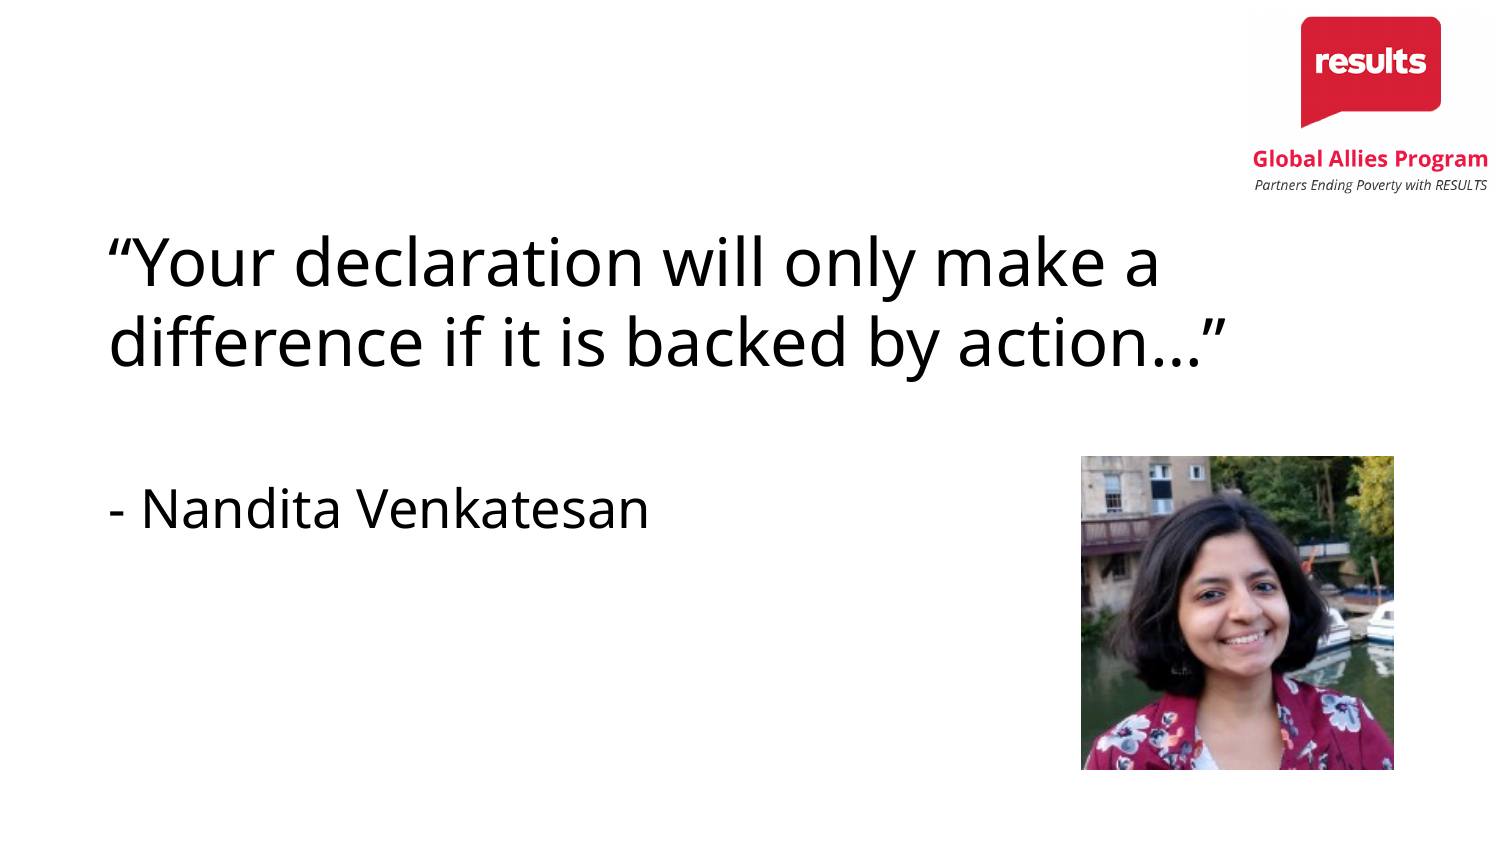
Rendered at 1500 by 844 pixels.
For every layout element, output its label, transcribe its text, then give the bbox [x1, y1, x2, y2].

list “Your declaration will only make a difference if it is backed by action…” - Nandita Venkatesan [75, 212, 1425, 770]
picture [1246, 12, 1495, 194]
picture [1081, 456, 1395, 770]
